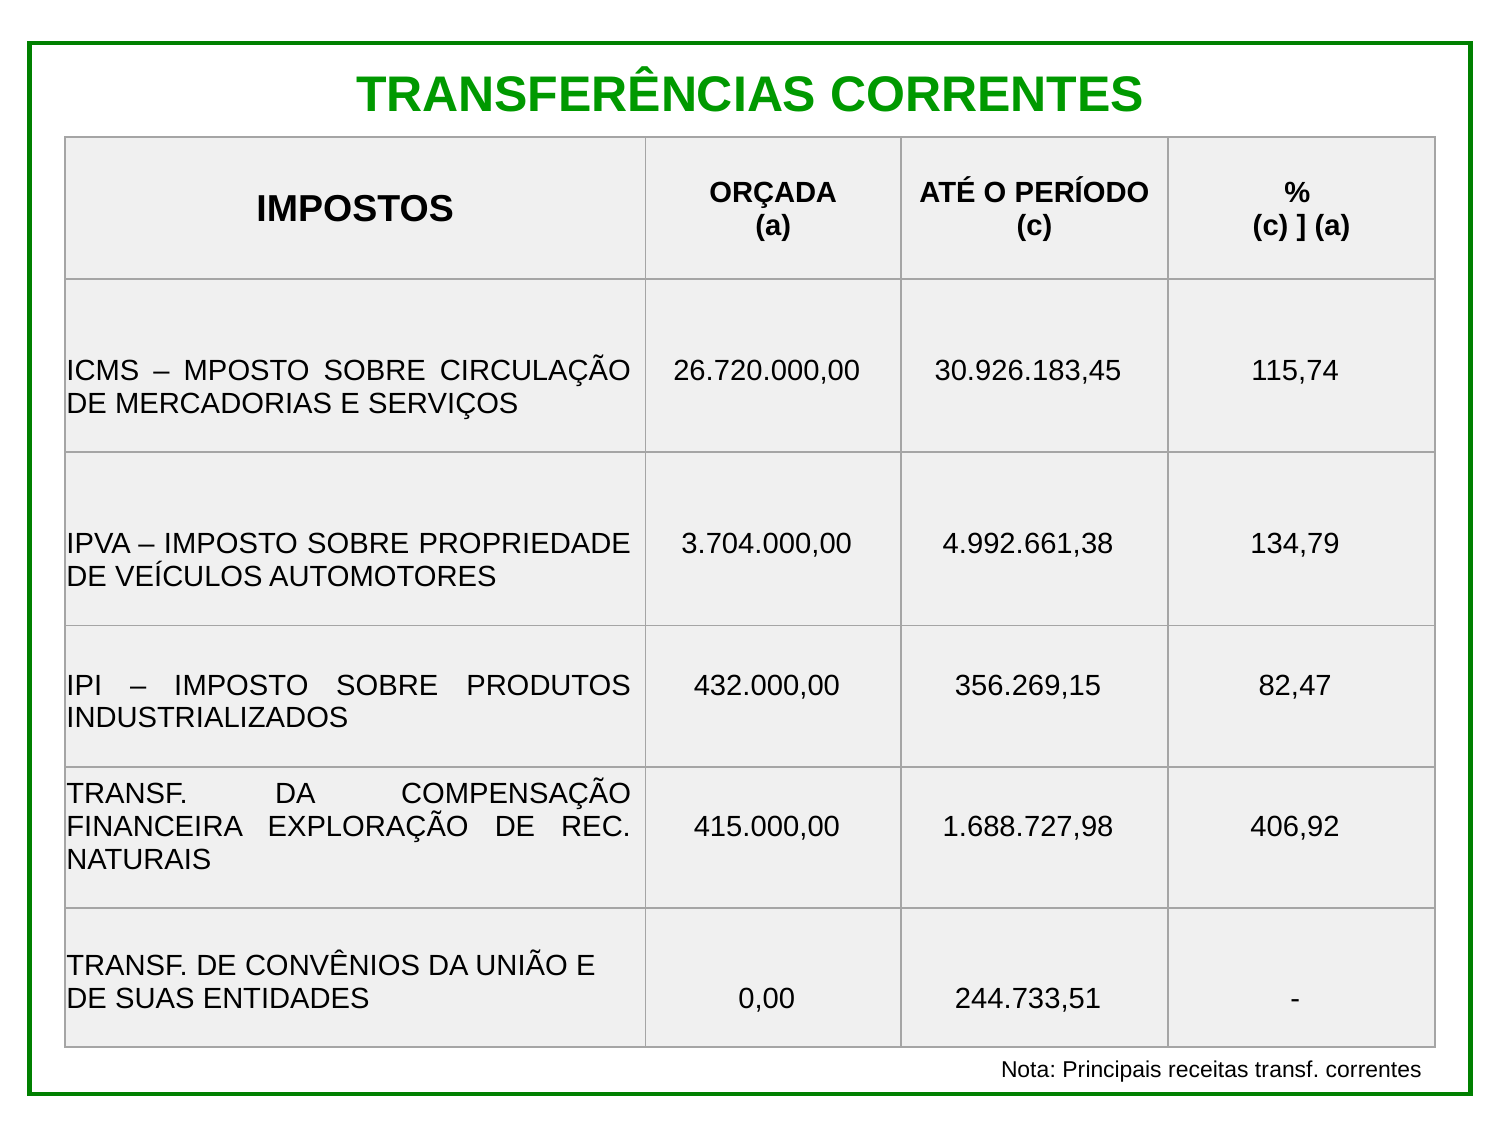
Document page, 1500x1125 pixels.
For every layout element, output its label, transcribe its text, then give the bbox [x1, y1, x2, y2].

table_cell IPI – IMPOSTO SOBRE PRODUTOS INDUSTRIALIZADOS [66, 626, 645, 766]
table_cell 415.000,00 [646, 768, 900, 907]
table_cell TRANSF. DE CONVÊNIOS DA UNIÃO E DE SUAS ENTIDADES [66, 909, 645, 1046]
table_header ATÉ O PERÍODO (c) [902, 138, 1167, 278]
table_header % (c) ] (a) [1169, 138, 1434, 278]
table_cell - [1169, 909, 1434, 1046]
table_cell 244.733,51 [902, 909, 1167, 1046]
table_cell 30.926.183,45 [902, 280, 1167, 451]
table_cell 432.000,00 [646, 626, 900, 766]
table_cell ICMS – MPOSTO SOBRE CIRCULAÇÃO DE MERCADORIAS E SERVIÇOS [66, 280, 645, 451]
table_cell 3.704.000,00 [646, 453, 900, 625]
table_header ORÇADA (a) [646, 138, 900, 278]
table_cell 82,47 [1169, 626, 1434, 766]
text_box Nota: Principais receitas transf. correntes [986, 1046, 1459, 1089]
table_cell 26.720.000,00 [646, 280, 900, 451]
table_cell IPVA – IMPOSTO SOBRE PROPRIEDADE DE VEÍCULOS AUTOMOTORES [66, 453, 645, 625]
table_cell 4.992.661,38 [902, 453, 1167, 625]
table_cell 356.269,15 [902, 626, 1167, 766]
table_cell 406,92 [1169, 768, 1434, 907]
text_box [29, 42, 1471, 1094]
table_cell 134,79 [1169, 453, 1434, 625]
table_cell 1.688.727,98 [902, 768, 1167, 907]
table_header IMPOSTOS [66, 138, 645, 278]
table_cell TRANSF. DA COMPENSAÇÃO FINANCEIRA EXPLORAÇÃO DE REC. NATURAIS [66, 768, 645, 907]
table_cell 0,00 [646, 909, 900, 1046]
table_cell 115,74 [1169, 280, 1434, 451]
